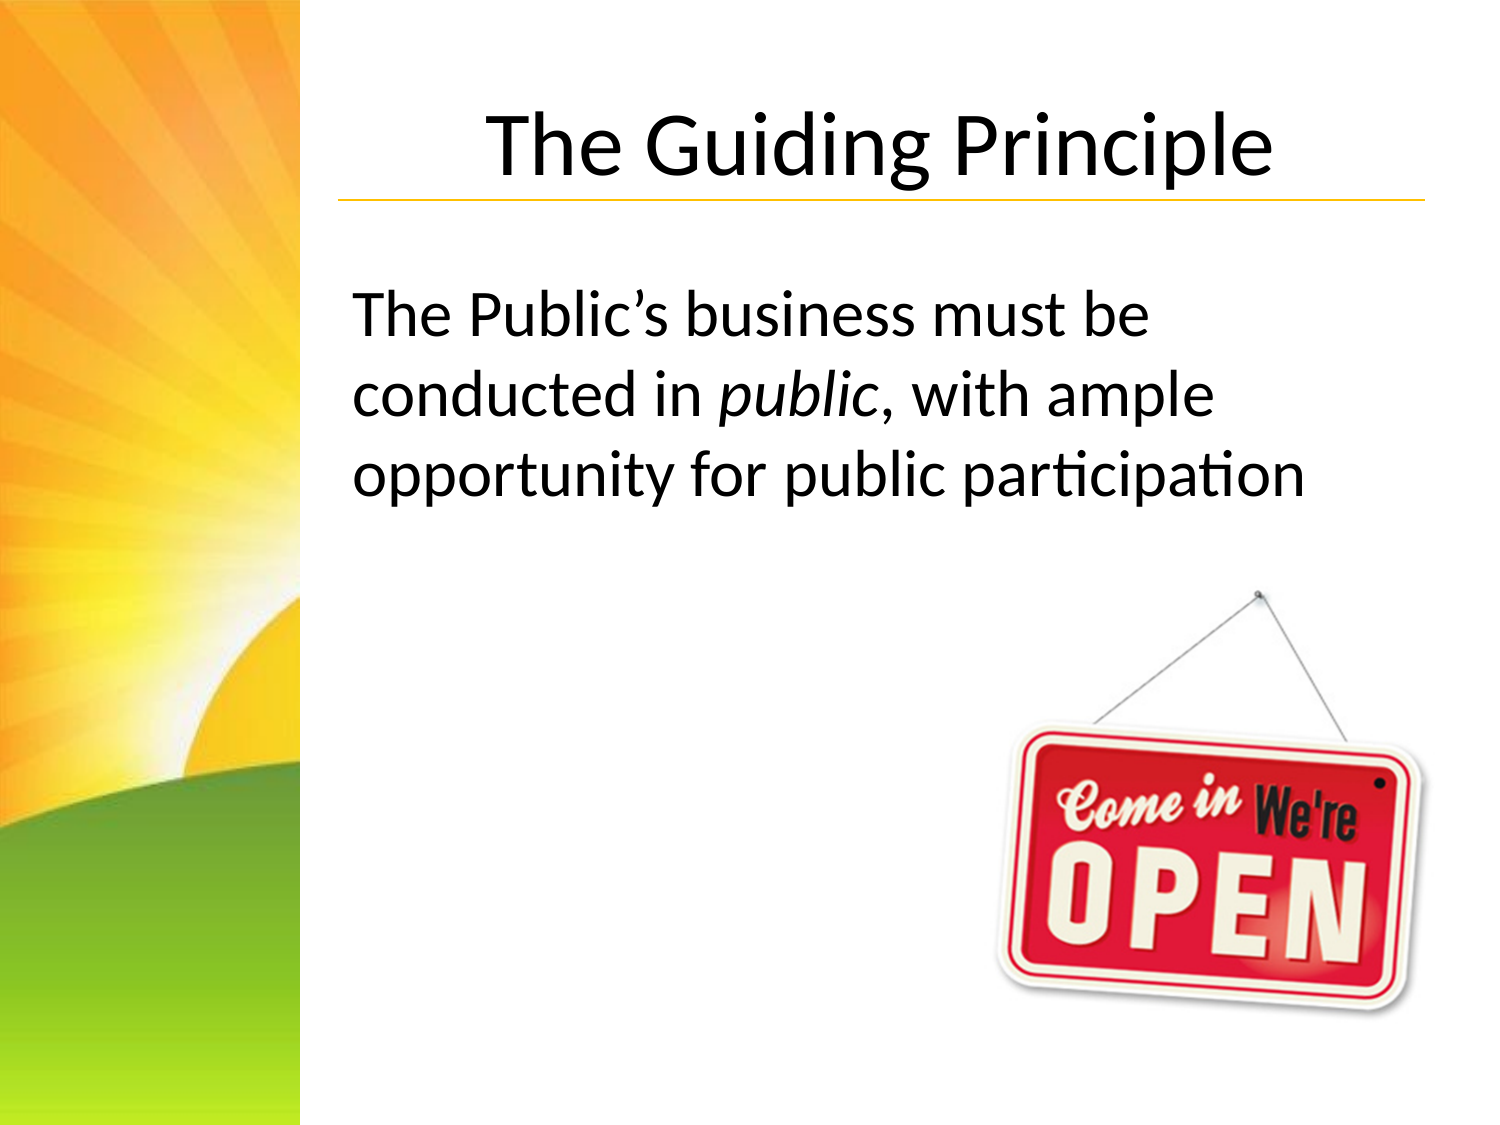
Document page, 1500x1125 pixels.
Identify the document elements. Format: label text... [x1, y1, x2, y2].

picture [984, 574, 1454, 1043]
title The Guiding Principle [337, 45, 1425, 233]
list The Public’s business must be conducted in public, with ample opportunity for public participation [337, 262, 1425, 1005]
